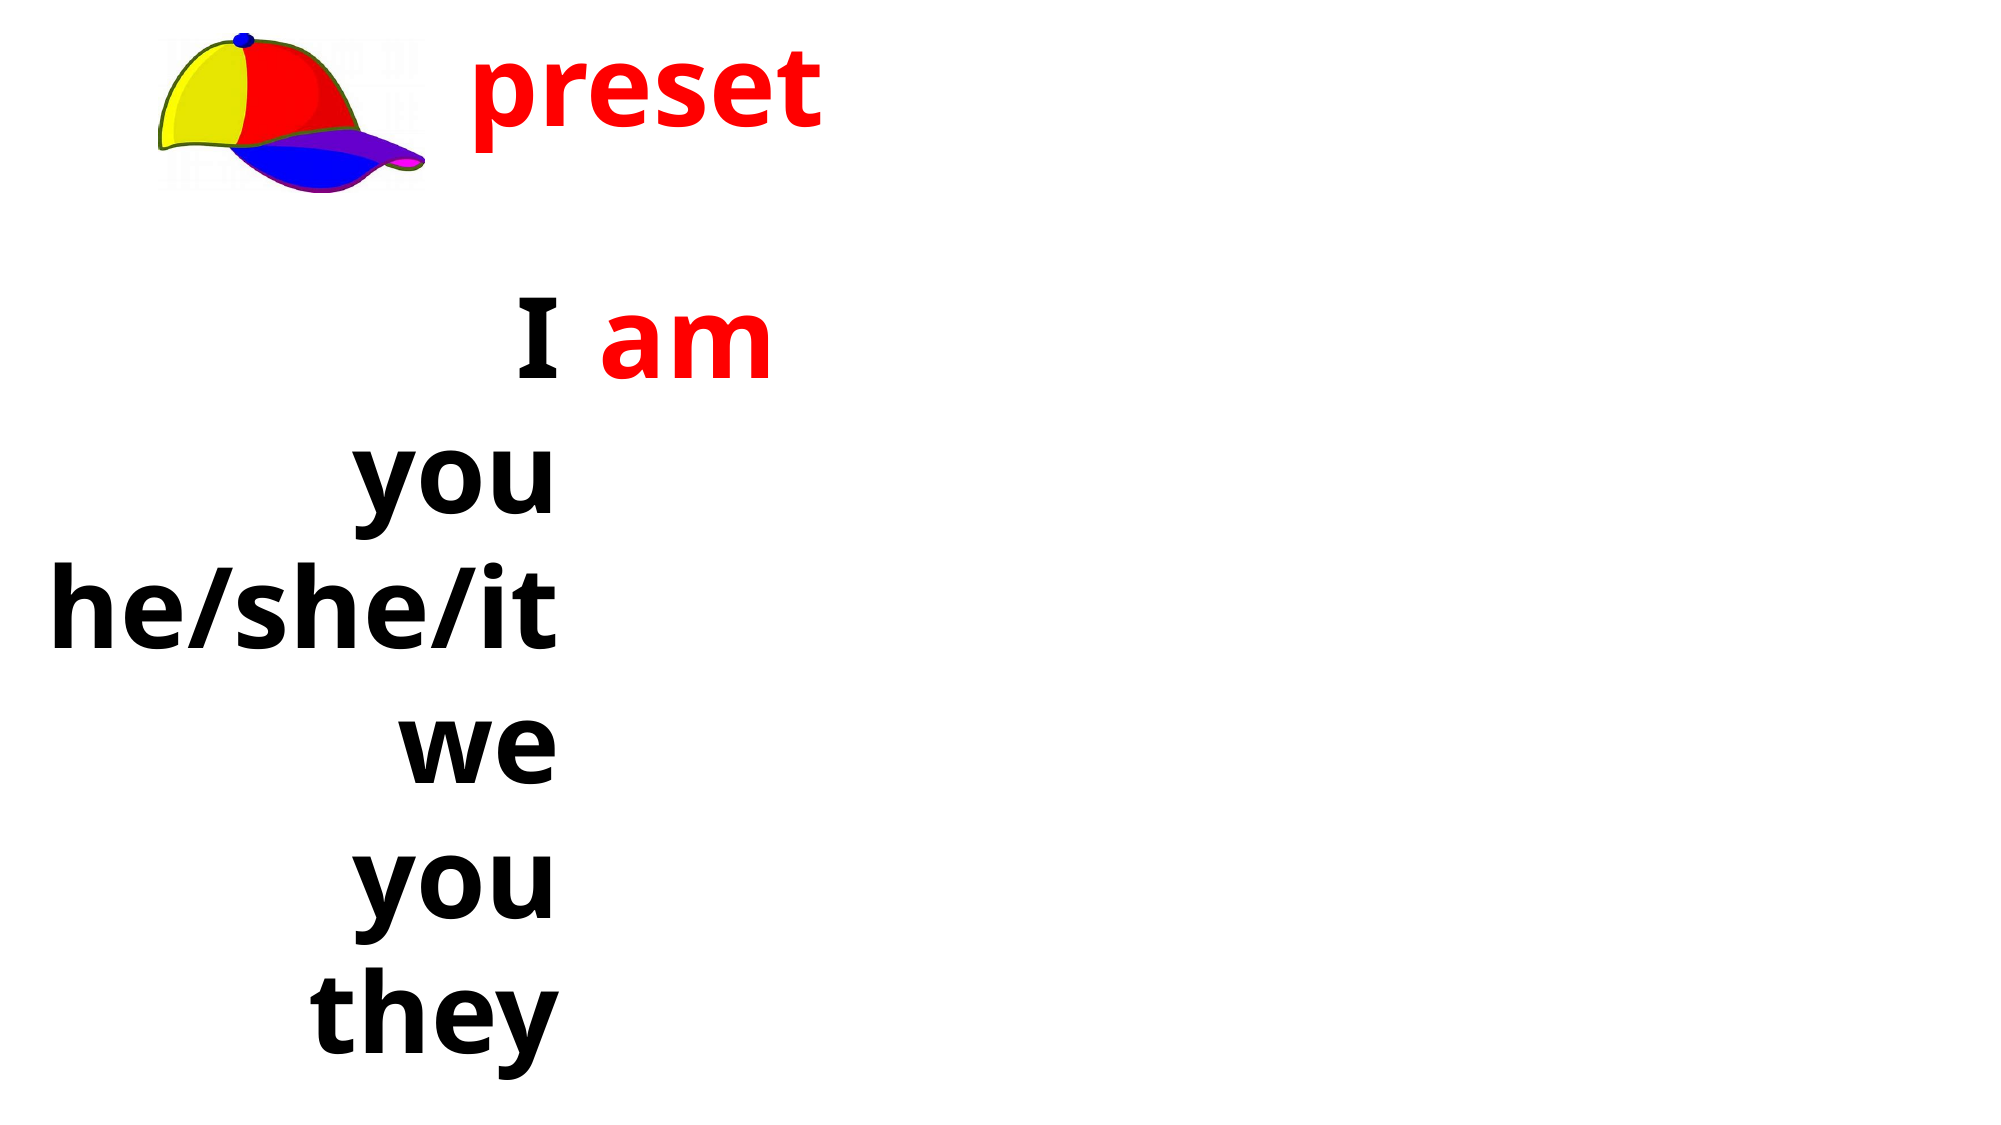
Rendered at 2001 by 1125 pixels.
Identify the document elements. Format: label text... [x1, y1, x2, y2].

picture [158, 33, 425, 193]
text_box preset [424, 6, 868, 157]
text_box I you he/she/it we you they [0, 258, 575, 1084]
text_box am [522, 258, 844, 544]
